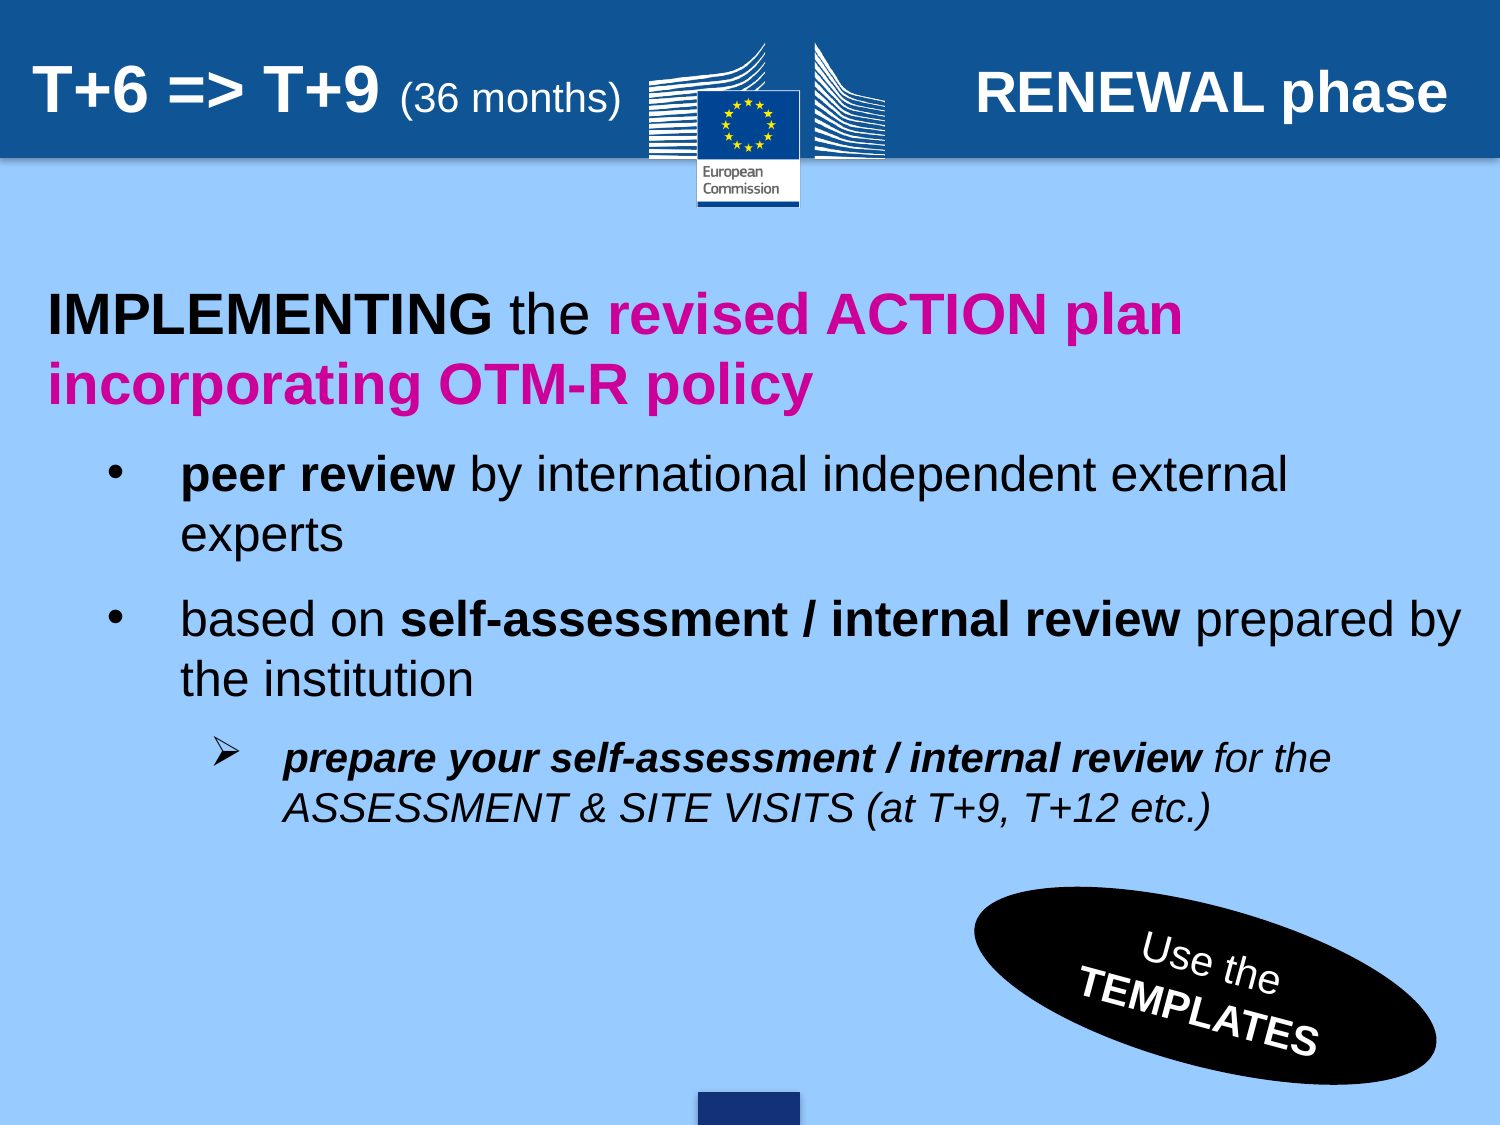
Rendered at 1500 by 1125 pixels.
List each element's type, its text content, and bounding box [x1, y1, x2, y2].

text_box T+6 => T+9 (36 months) [17, 39, 644, 132]
text_box IMPLEMENTING the revised ACTION plan incorporating OTM-R policy peer review by international independent external experts based on self-assessment / internal review prepared by the institution prepare your self-assessment / internal review for the ASSESSMENT & SITE VISITS (at T+9, T+12 etc.) [32, 268, 1480, 839]
picture [649, 42, 885, 208]
text_box Use the TEMPLATES [974, 886, 1437, 1085]
text_box RENEWAL phase [891, 42, 1465, 136]
